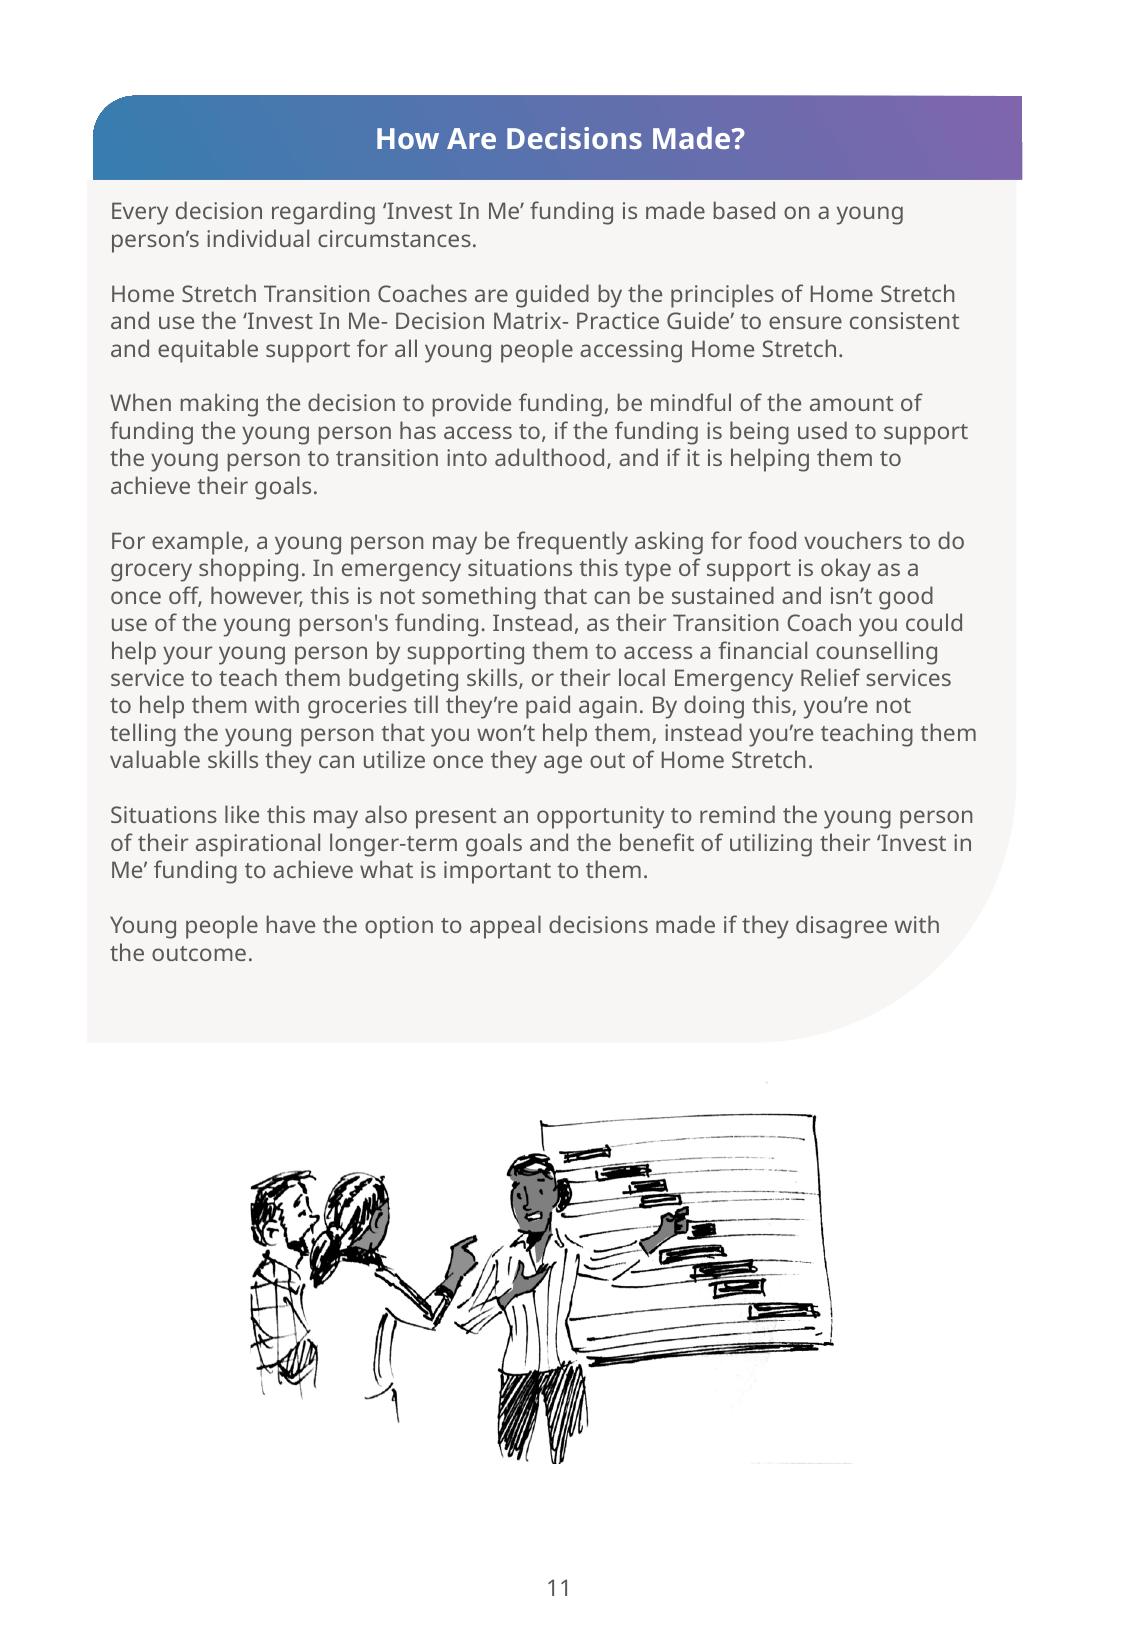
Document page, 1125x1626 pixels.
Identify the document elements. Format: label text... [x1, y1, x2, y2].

text_box 11 [508, 1566, 610, 1609]
text_box [86, 178, 1018, 1044]
text_box Every decision regarding ‘Invest In Me’ funding is made based on a young person’s individual circumstances. Home Stretch Transition Coaches are guided by the principles of Home Stretch and use the ‘Invest In Me- Decision Matrix- Practice Guide’ to ensure consistent and equitable support for all young people accessing Home Stretch. When making the decision to provide funding, be mindful of the amount of funding the young person has access to, if the funding is being used to support the young person to transition into adulthood, and if it is helping them to achieve their goals. For example, a young person may be frequently asking for food vouchers to do grocery shopping. In emergency situations this type of support is okay as a once off, however, this is not something that can be sustained and isn’t good use of the young person's funding. Instead, as their Transition Coach you could help your young person by supporting them to access a financial counselling service to teach them budgeting skills, or their local Emergency Relief services to help them with groceries till they’re paid again. By doing this, you’re not telling the young person that you won’t help them, instead you’re teaching them valuable skills they can utilize once they age out of Home Stretch. Situations like this may also present an opportunity to remind the young person of their aspirational longer-term goals and the benefit of utilizing their ‘Invest in Me’ funding to achieve what is important to them. Young people have the option to appeal decisions made if they disagree with the outcome. [94, 189, 994, 1001]
text_box How Are Decisions Made? [92, 94, 1024, 181]
picture [250, 1078, 853, 1464]
